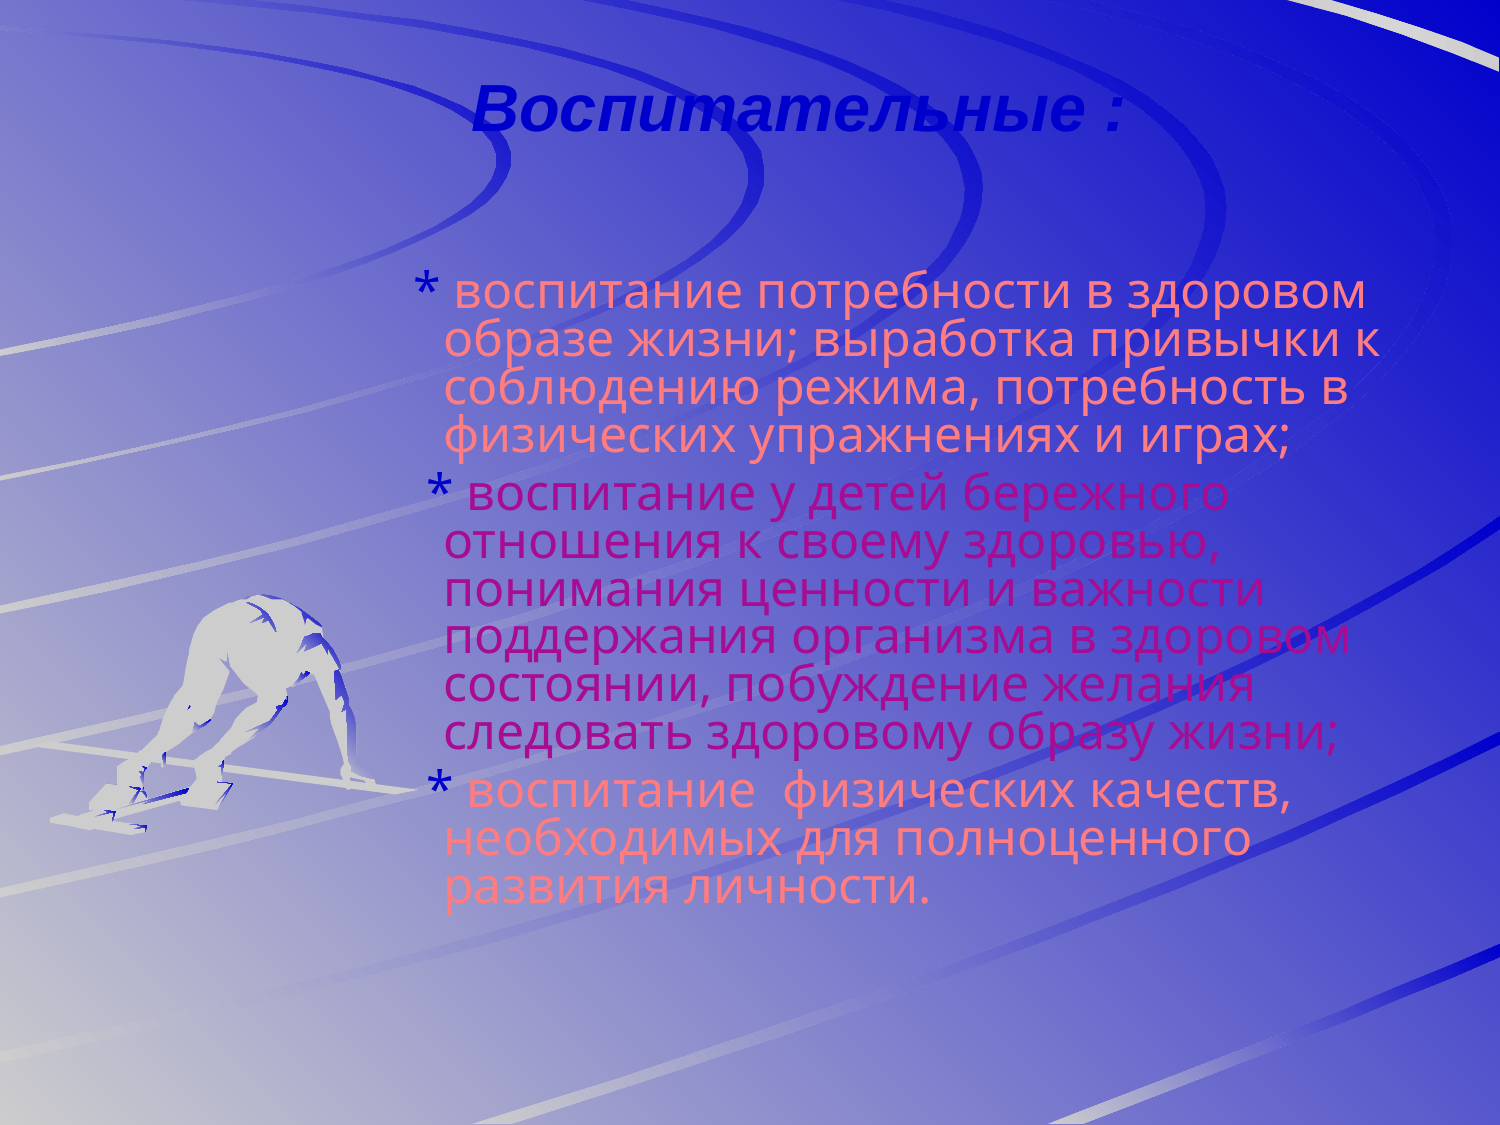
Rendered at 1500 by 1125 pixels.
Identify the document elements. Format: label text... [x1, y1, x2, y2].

list * воспитание потребности в здоровом образе жизни; выработка привычки к соблюдению режима, потребность в физических упражнениях и играх; * воспитание у детей бережного отношения к своему здоровью, понимания ценности и важности поддержания организма в здоровом состоянии, побуждение желания следовать здоровому образу жизни; * воспитание физических качеств, необходимых для полноценного развития личности. [371, 262, 1426, 1006]
title Воспитательные : [147, 0, 1211, 232]
